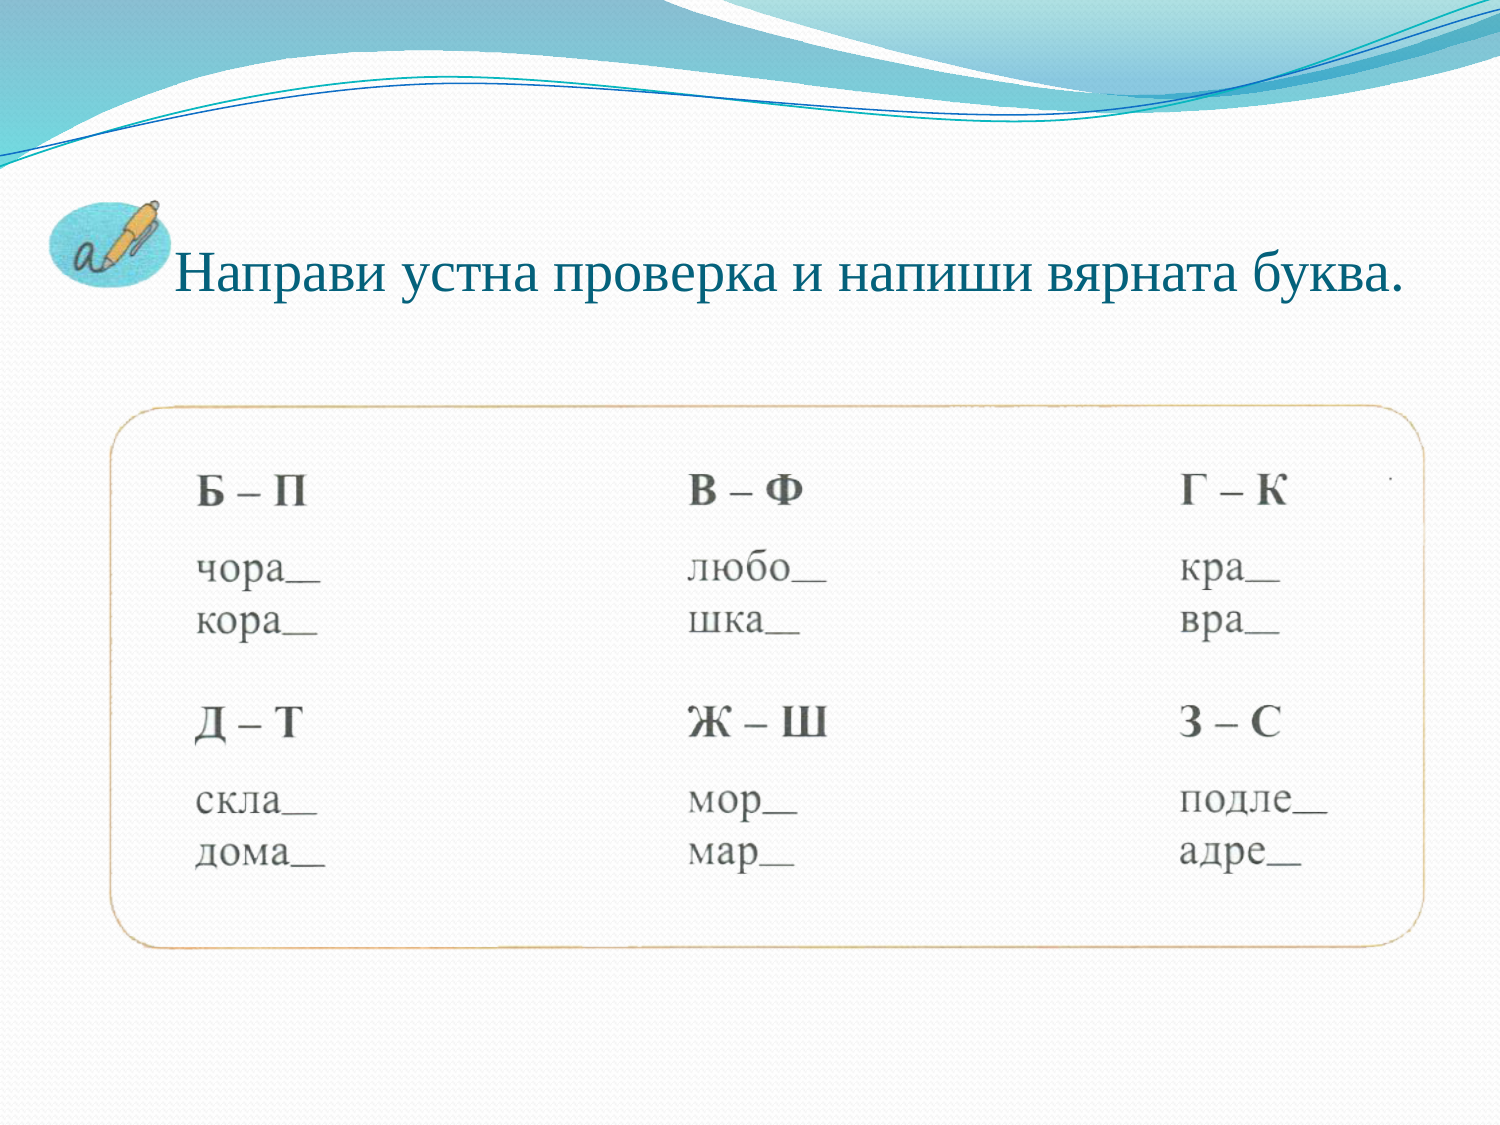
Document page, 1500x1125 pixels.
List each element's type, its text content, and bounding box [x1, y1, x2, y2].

title Направи устна проверка и напиши вярната буква. [174, 115, 1425, 303]
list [87, 389, 1438, 966]
picture [33, 162, 176, 313]
text_box в [176, 164, 182, 303]
